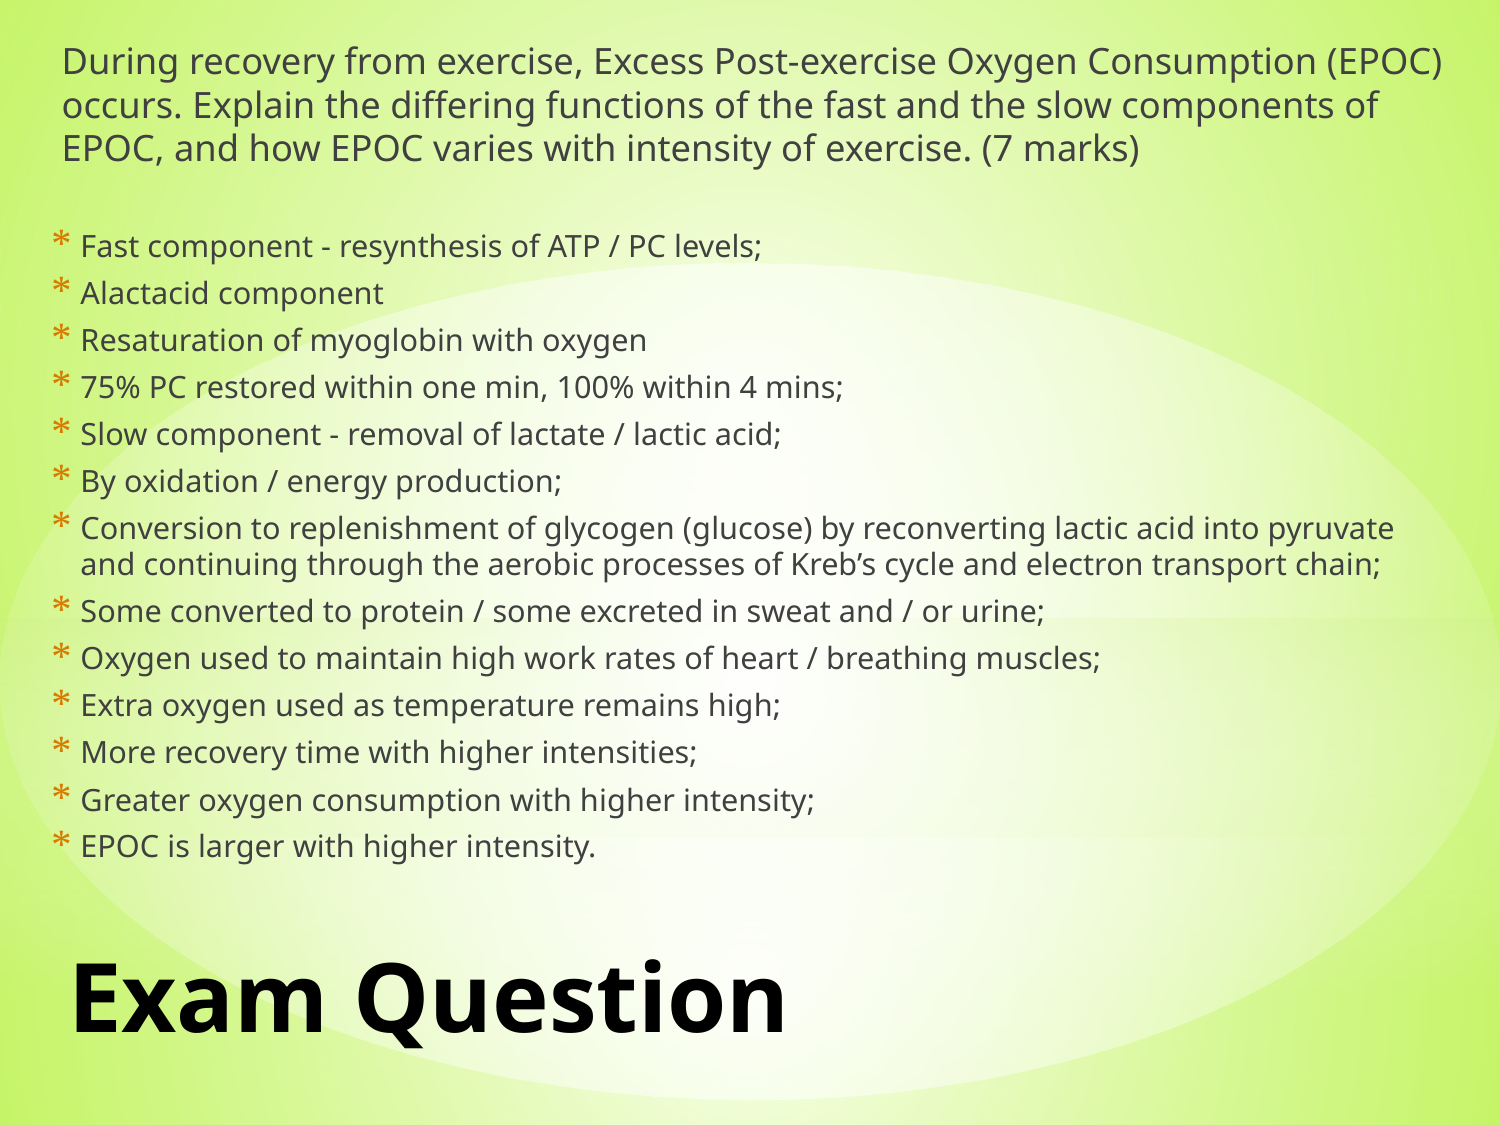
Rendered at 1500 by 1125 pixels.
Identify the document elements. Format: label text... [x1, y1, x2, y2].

list During recovery from exercise, Excess Post-exercise Oxygen Consumption (EPOC) occurs. Explain the differing functions of the fast and the slow components of EPOC, and how EPOC varies with intensity of exercise. (7 marks) Fast component - resynthesis of ATP / PC levels; Alactacid component Resaturation of myoglobin with oxygen 75% PC restored within one min, 100% within 4 mins; Slow component - removal of lactate / lactic acid; By oxidation / energy production; Conversion to replenishment of glycogen (glucose) by reconverting lactic acid into pyruvate and continuing through the aerobic processes of Kreb’s cycle and electron transport chain; Some converted to protein / some excreted in sweat and / or urine; Oxygen used to maintain high work rates of heart / breathing muscles; Extra oxygen used as temperature remains high; More recovery time with higher intensities; Greater oxygen consumption with higher intensity; EPOC is larger with higher intensity. [29, 30, 1471, 894]
title Exam Question [53, 928, 1122, 1081]
